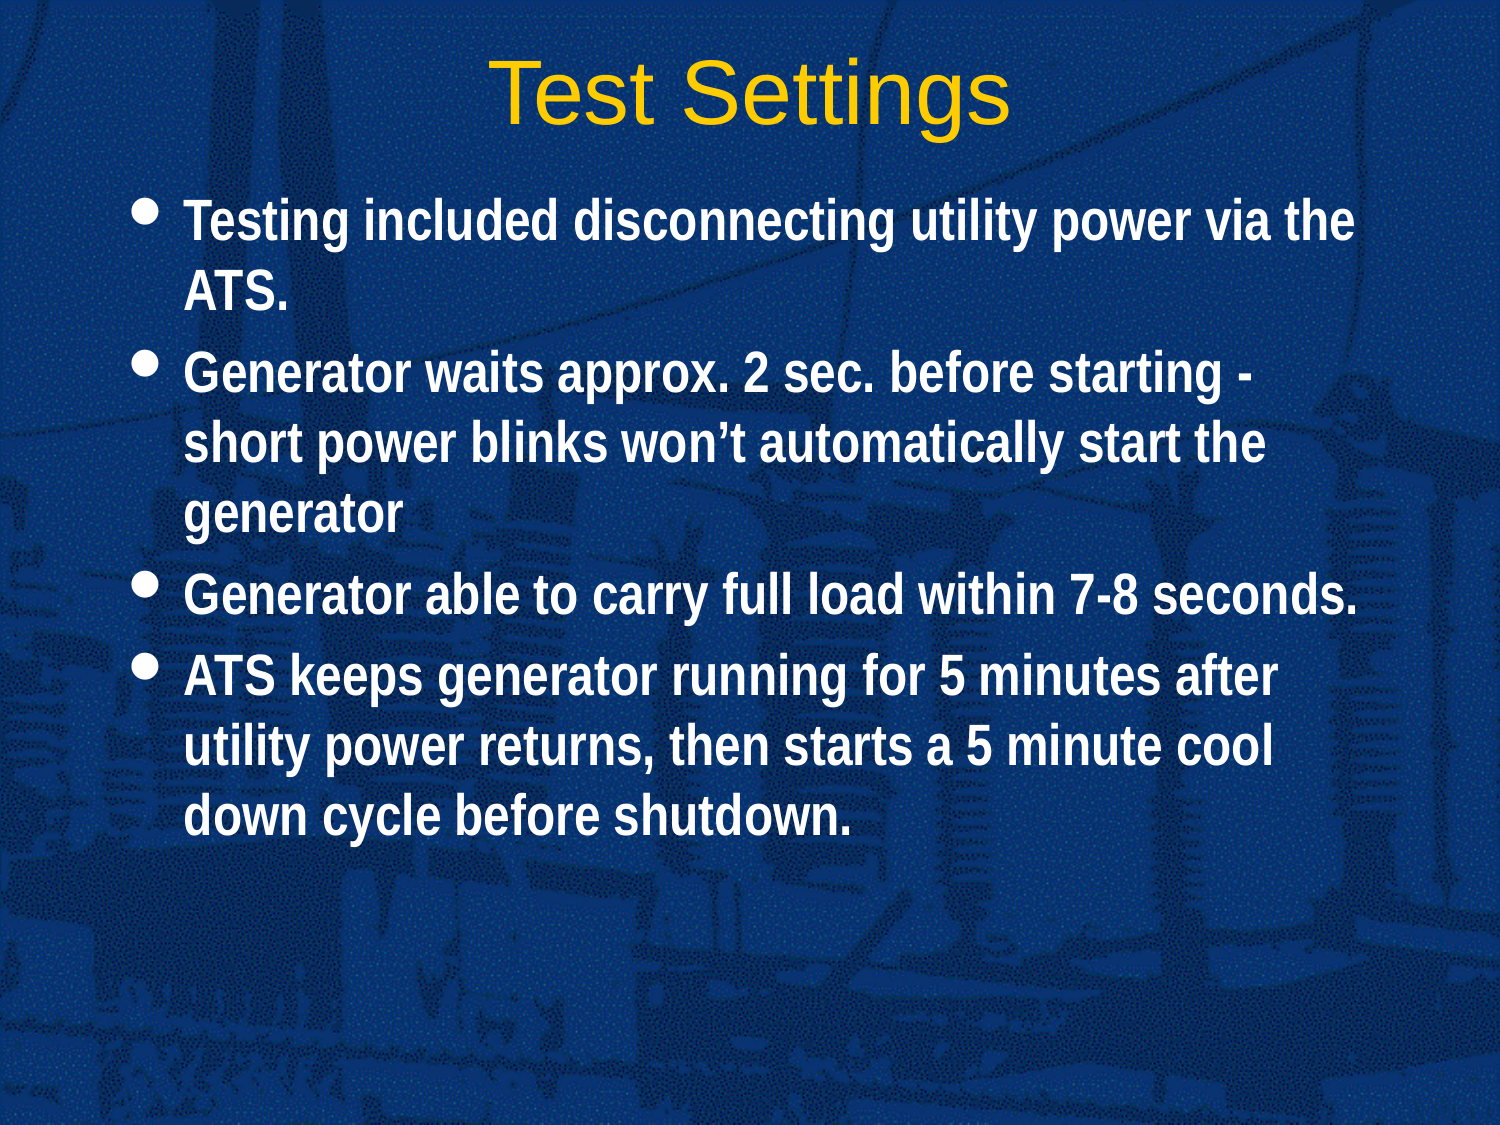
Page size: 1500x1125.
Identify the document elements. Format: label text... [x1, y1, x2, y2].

title Test Settings [112, 24, 1388, 151]
list Testing included disconnecting utility power via the ATS. Generator waits approx. 2 sec. before starting - short power blinks won’t automatically start the generator Generator able to carry full load within 7-8 seconds. ATS keeps generator running for 5 minutes after utility power returns, then starts a 5 minute cool down cycle before shutdown. [112, 174, 1388, 1088]
picture [0, 0, 1500, 1125]
